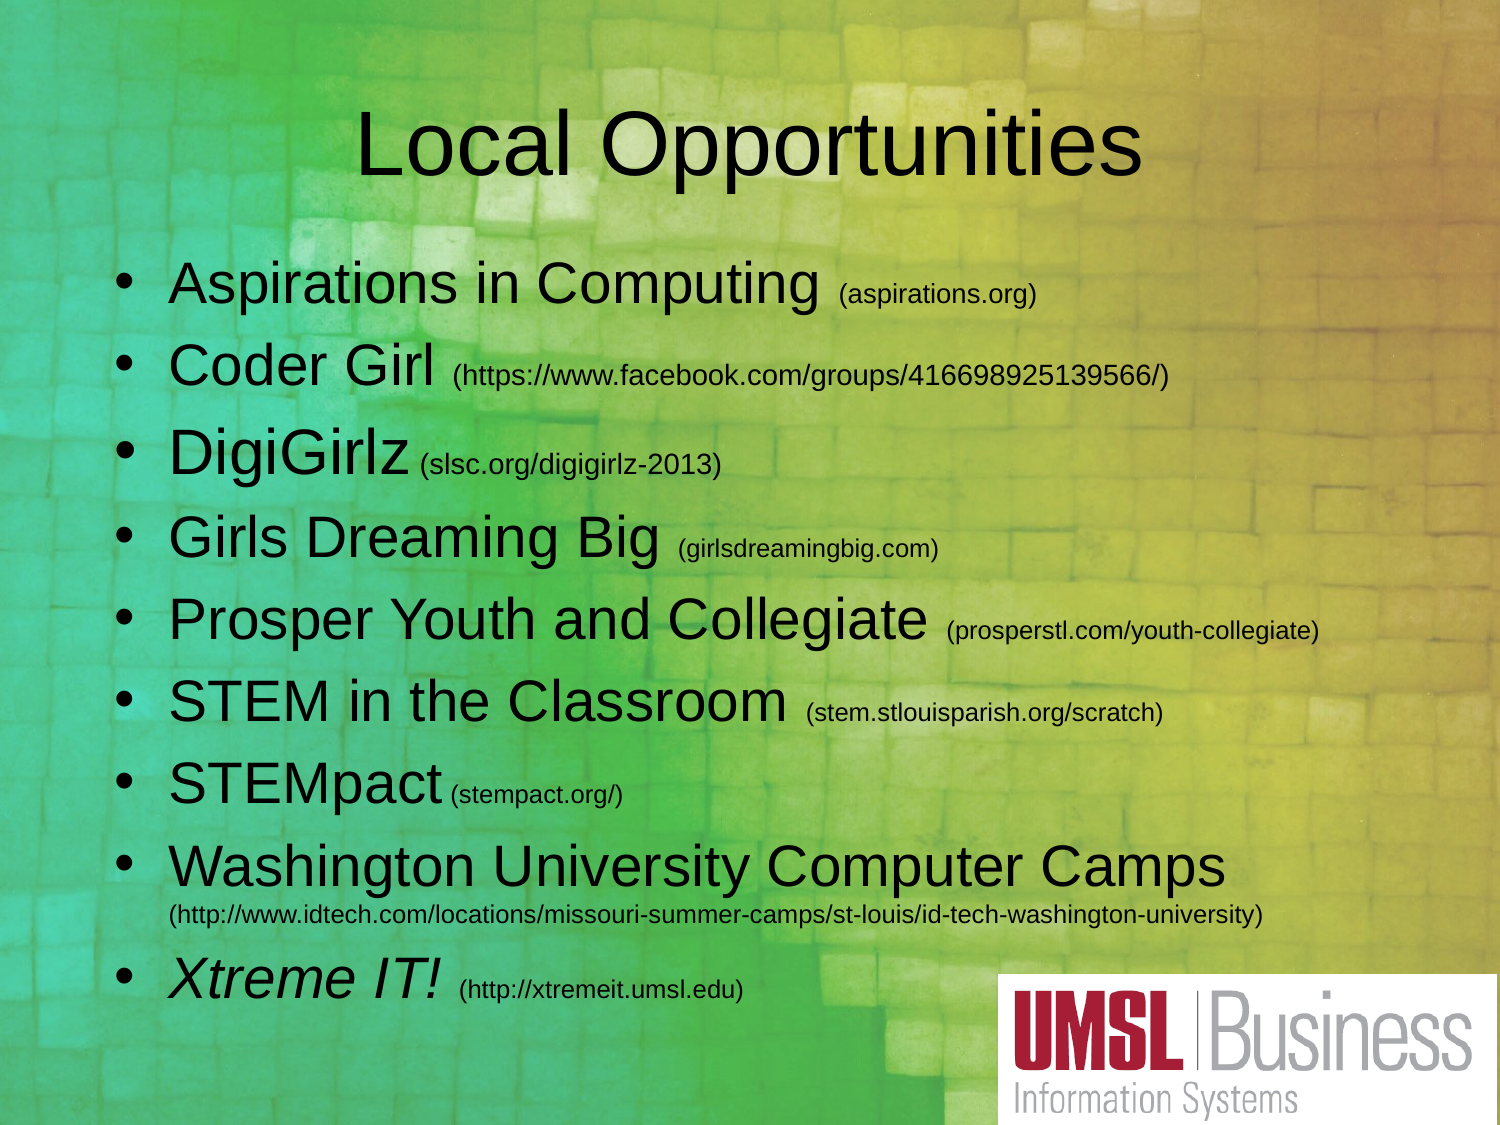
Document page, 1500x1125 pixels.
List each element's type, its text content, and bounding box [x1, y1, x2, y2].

picture [0, 0, 1500, 1125]
list Aspirations in Computing (aspirations.org) Coder Girl (https://www.facebook.com/groups/416698925139566/) DigiGirlz (slsc.org/digigirlz-2013) Girls Dreaming Big (girlsdreamingbig.com) Prosper Youth and Collegiate (prosperstl.com/youth-collegiate) STEM in the Classroom (stem.stlouisparish.org/scratch) STEMpact (stempact.org/) Washington University Computer Camps (http://www.idtech.com/locations/missouri-summer-camps/st-louis/id-tech-washington-university) Xtreme IT! (http://xtremeit.umsl.edu) [99, 237, 1388, 1025]
title Local Opportunities [75, 45, 1425, 233]
